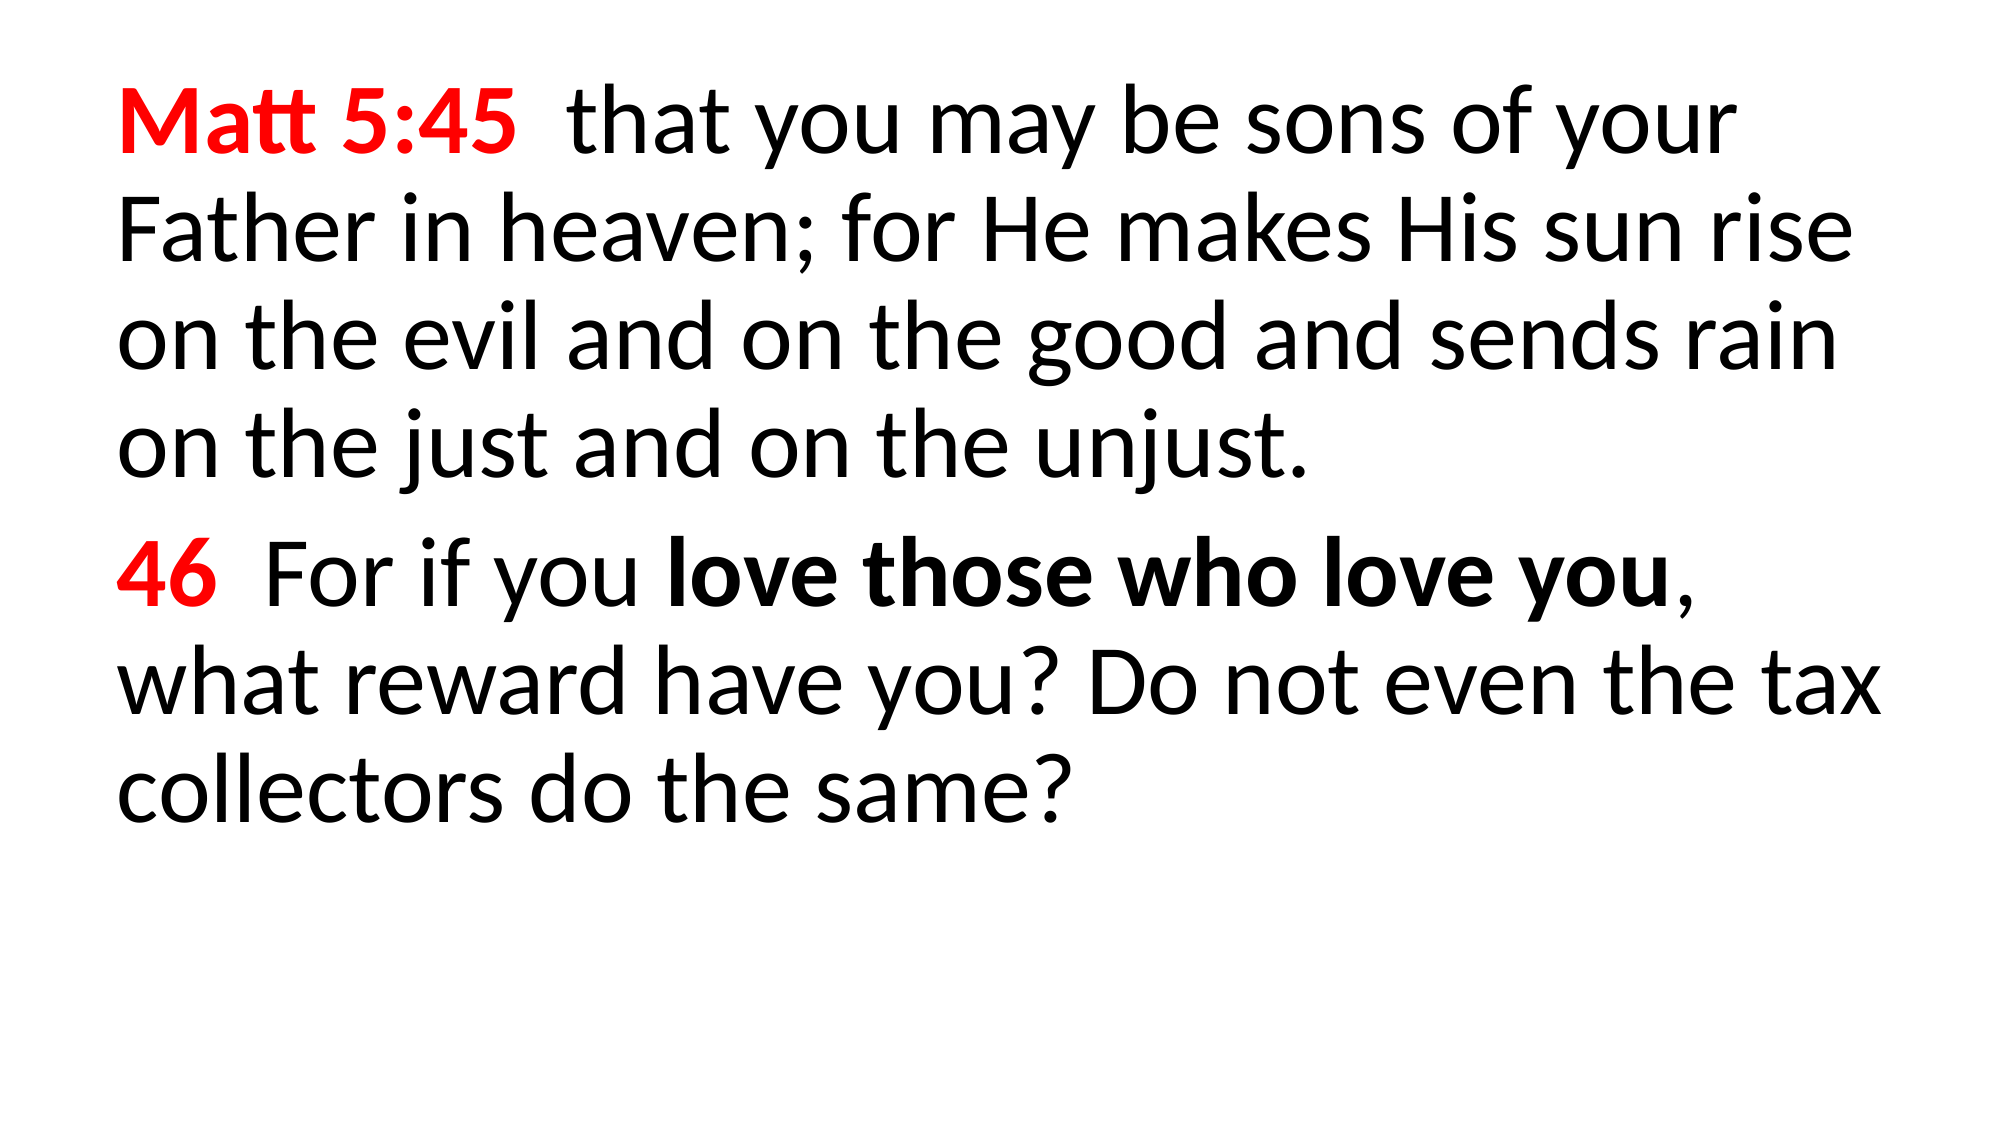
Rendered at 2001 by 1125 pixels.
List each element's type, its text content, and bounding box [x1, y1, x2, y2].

subtitle Matt 5:45 that you may be sons of your Father in heaven; for He makes His sun rise on the evil and on the good and sends rain on the just and on the unjust. 46 For if you love those who love you, what reward have you? Do not even the tax collectors do the same? [101, 60, 1902, 1047]
